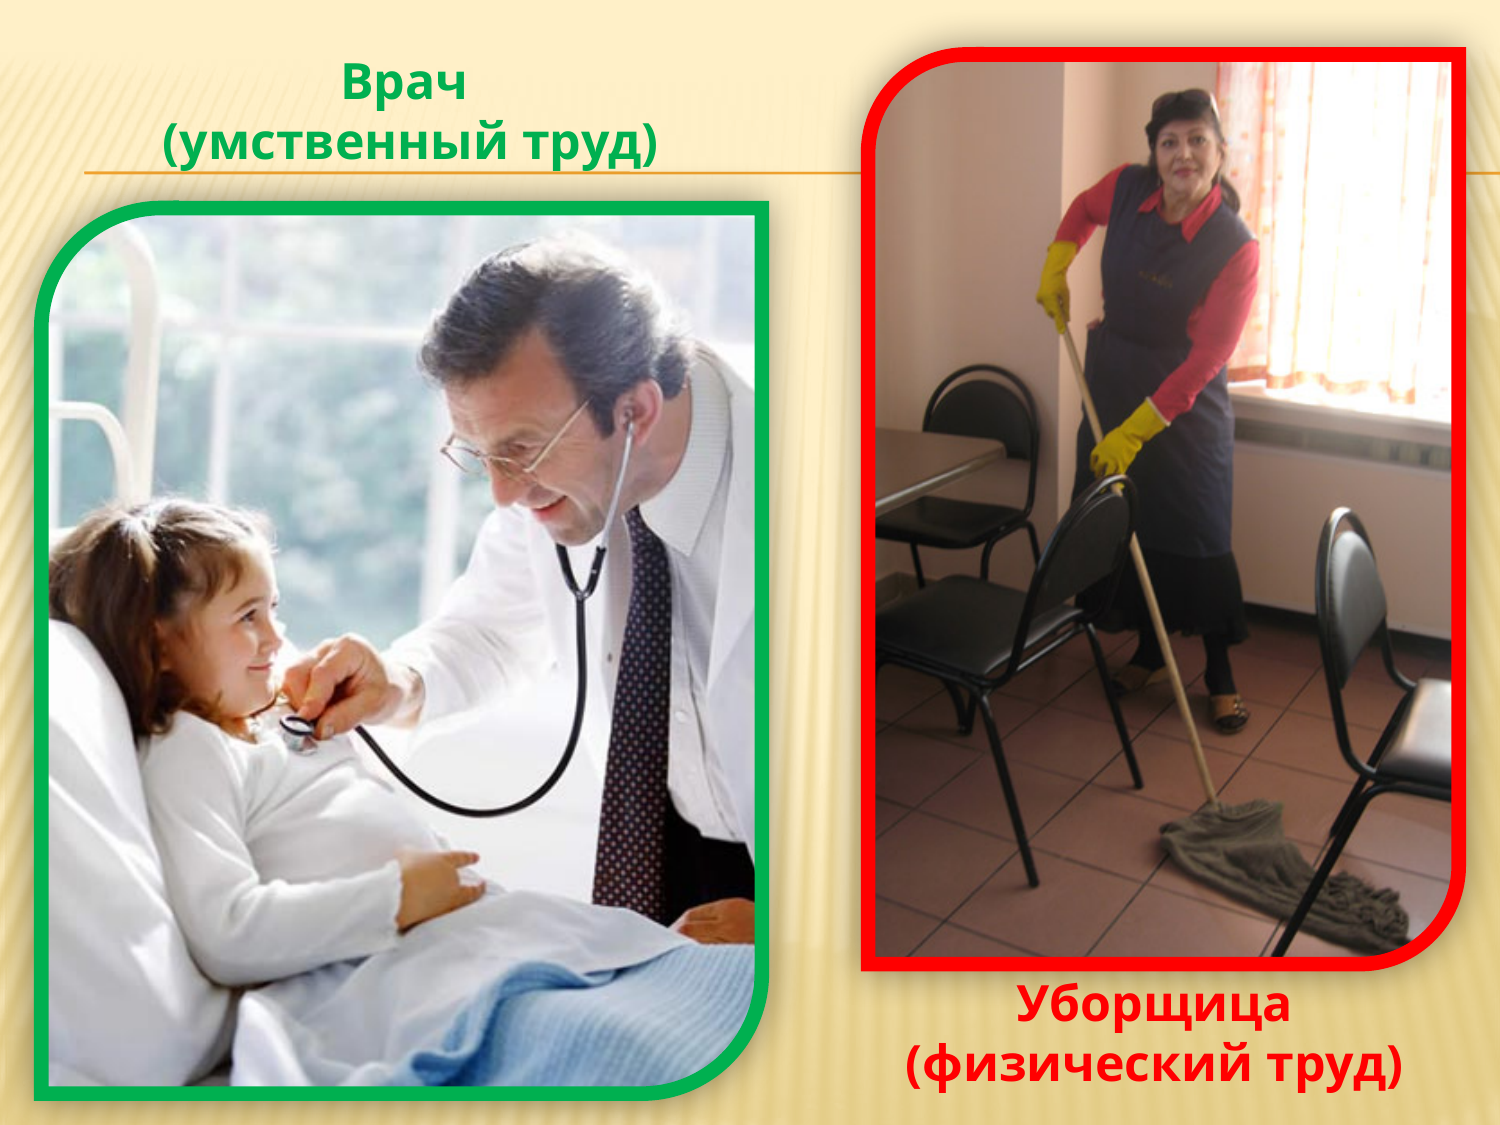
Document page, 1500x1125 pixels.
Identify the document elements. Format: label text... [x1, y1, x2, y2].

picture [867, 54, 1459, 965]
picture [40, 207, 763, 1094]
text_box Врач (умственный труд) [29, 42, 780, 178]
text_box Уборщица (физический труд) [832, 964, 1477, 1099]
